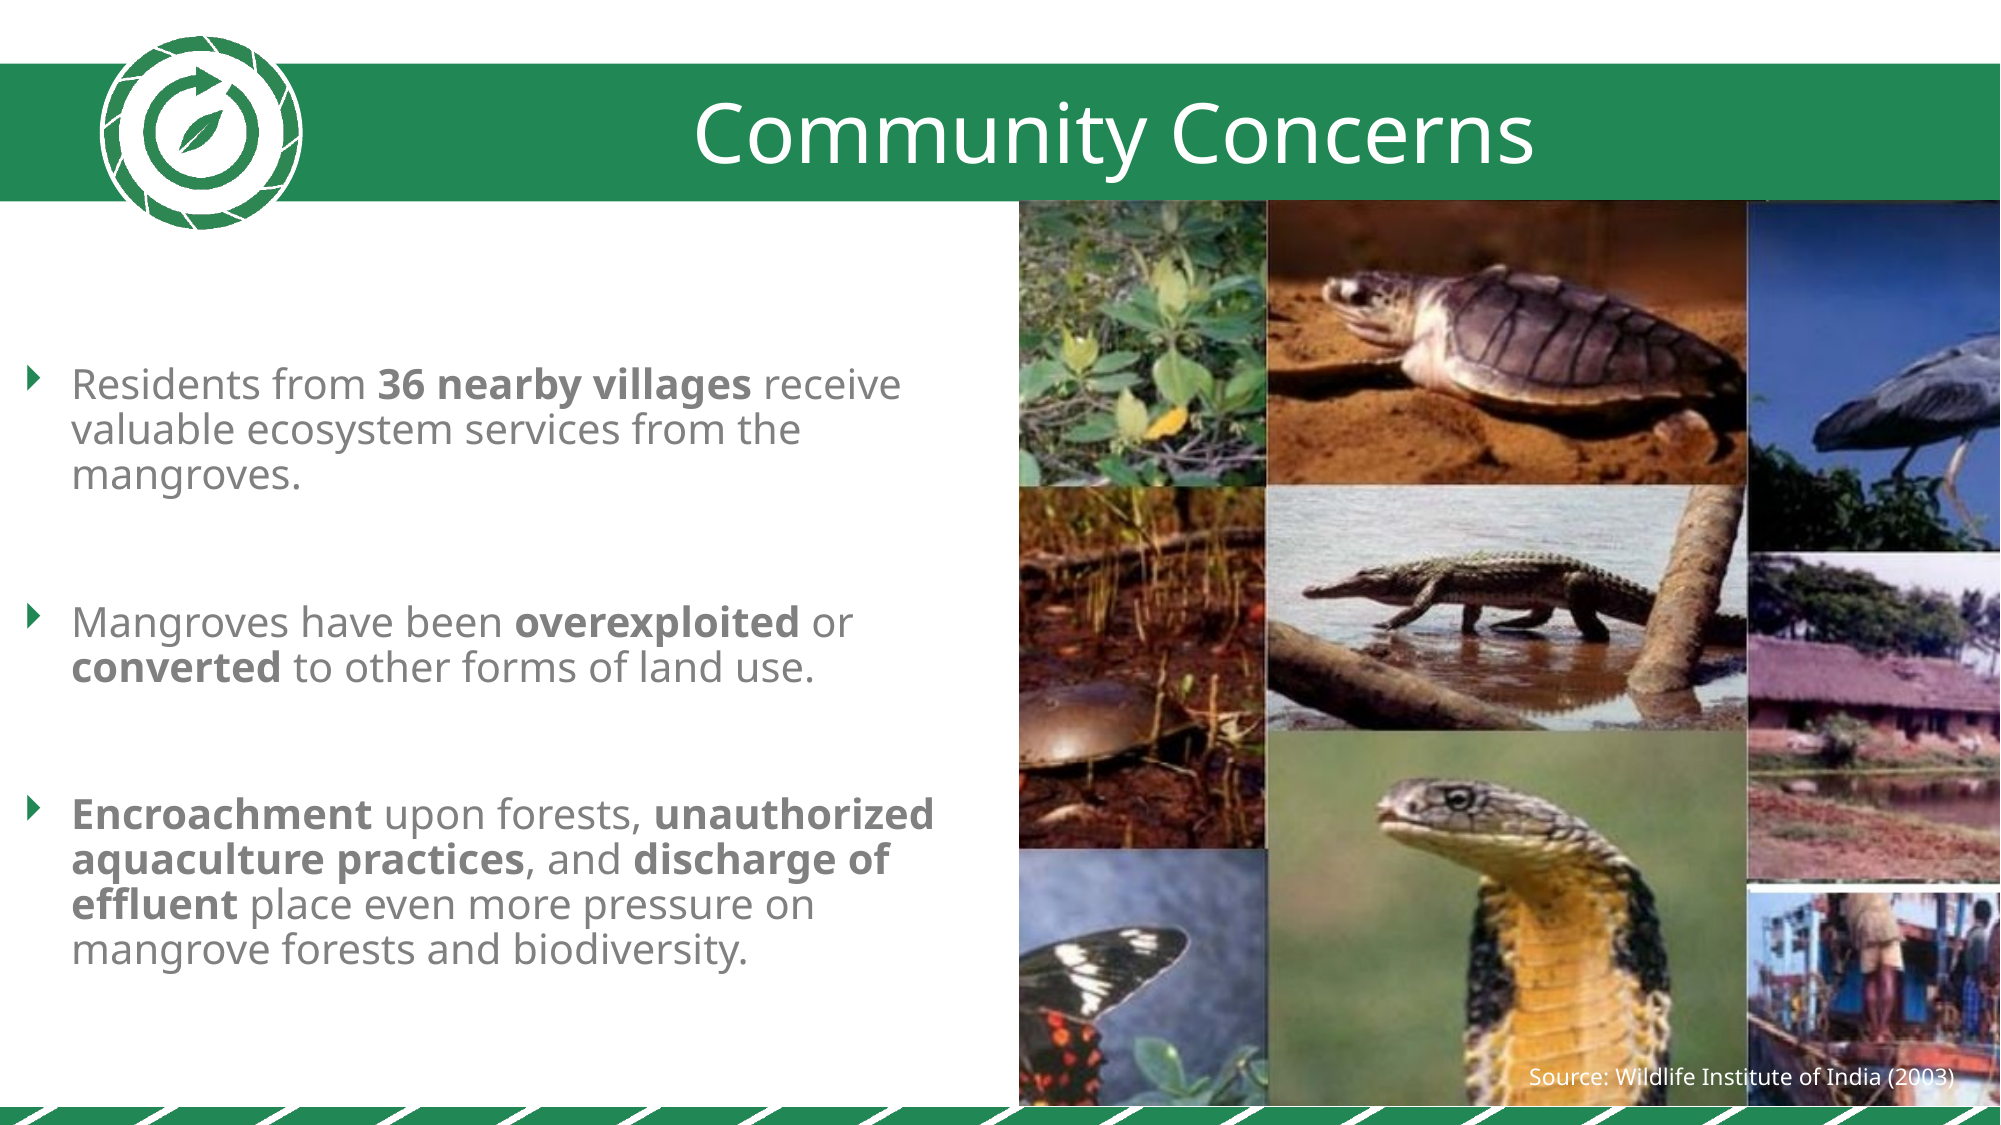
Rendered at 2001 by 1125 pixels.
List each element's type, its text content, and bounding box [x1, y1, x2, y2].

text_box Community Concerns [328, 84, 1902, 190]
picture [0, 1107, 2000, 1125]
picture [99, 31, 303, 234]
list Residents from 36 nearby villages receive valuable ecosystem services from the mangroves. Mangroves have been overexploited or converted to other forms of land use. Encroachment upon forests, unauthorized aquaculture practices, and discharge of effluent place even more pressure on mangrove forests and biodiversity. [0, 356, 997, 977]
picture [1019, 200, 2000, 1106]
